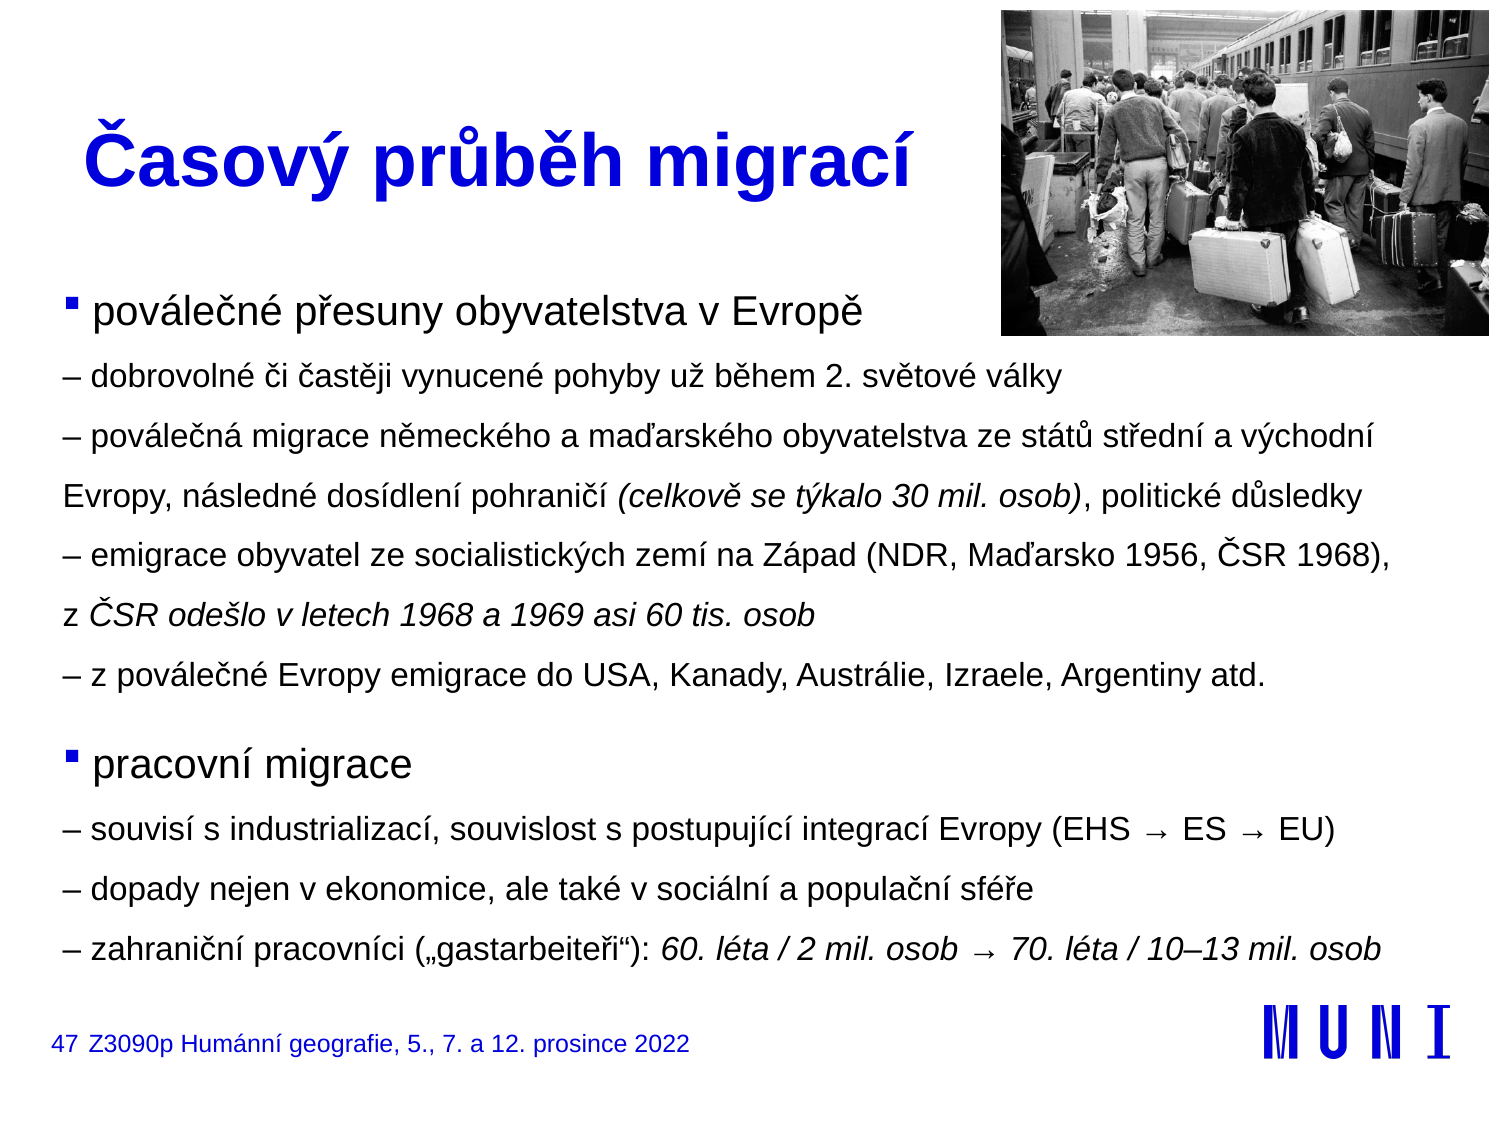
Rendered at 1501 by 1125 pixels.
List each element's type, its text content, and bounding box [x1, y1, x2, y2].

footer Z3090p Humánní geografie, 5., 7. a 12. prosince 2022 [88, 1021, 1064, 1063]
slide_number 47 [50, 1021, 82, 1063]
list poválečné přesuny obyvatelstva v Evropě – dobrovolné či častěji vynucené pohyby už během 2. světové války – poválečná migrace německého a maďarského obyvatelstva ze států střední a východní Evropy, následné dosídlení pohraničí (celkově se týkalo 30 mil. osob), politické důsledky – emigrace obyvatel ze socialistických zemí na Západ (NDR, Maďarsko 1956, ČSR 1968), z ČSR odešlo v letech 1968 a 1969 asi 60 tis. osob – z poválečné Evropy emigrace do USA, Kanady, Austrálie, Izraele, Argentiny atd. pracovní migrace – souvisí s industrializací, souvislost s postupující integrací Evropy (EHS → ES → EU) – dopady nejen v ekonomice, ale také v sociální a populační sféře – zahraniční pracovníci („gastarbeiteři“): 60. léta / 2 mil. osob → 70. léta / 10–13 mil. osob [50, 259, 1438, 989]
picture [1001, 10, 1489, 336]
picture [1264, 1005, 1450, 1059]
title Časový průběh migrací [83, 118, 996, 193]
